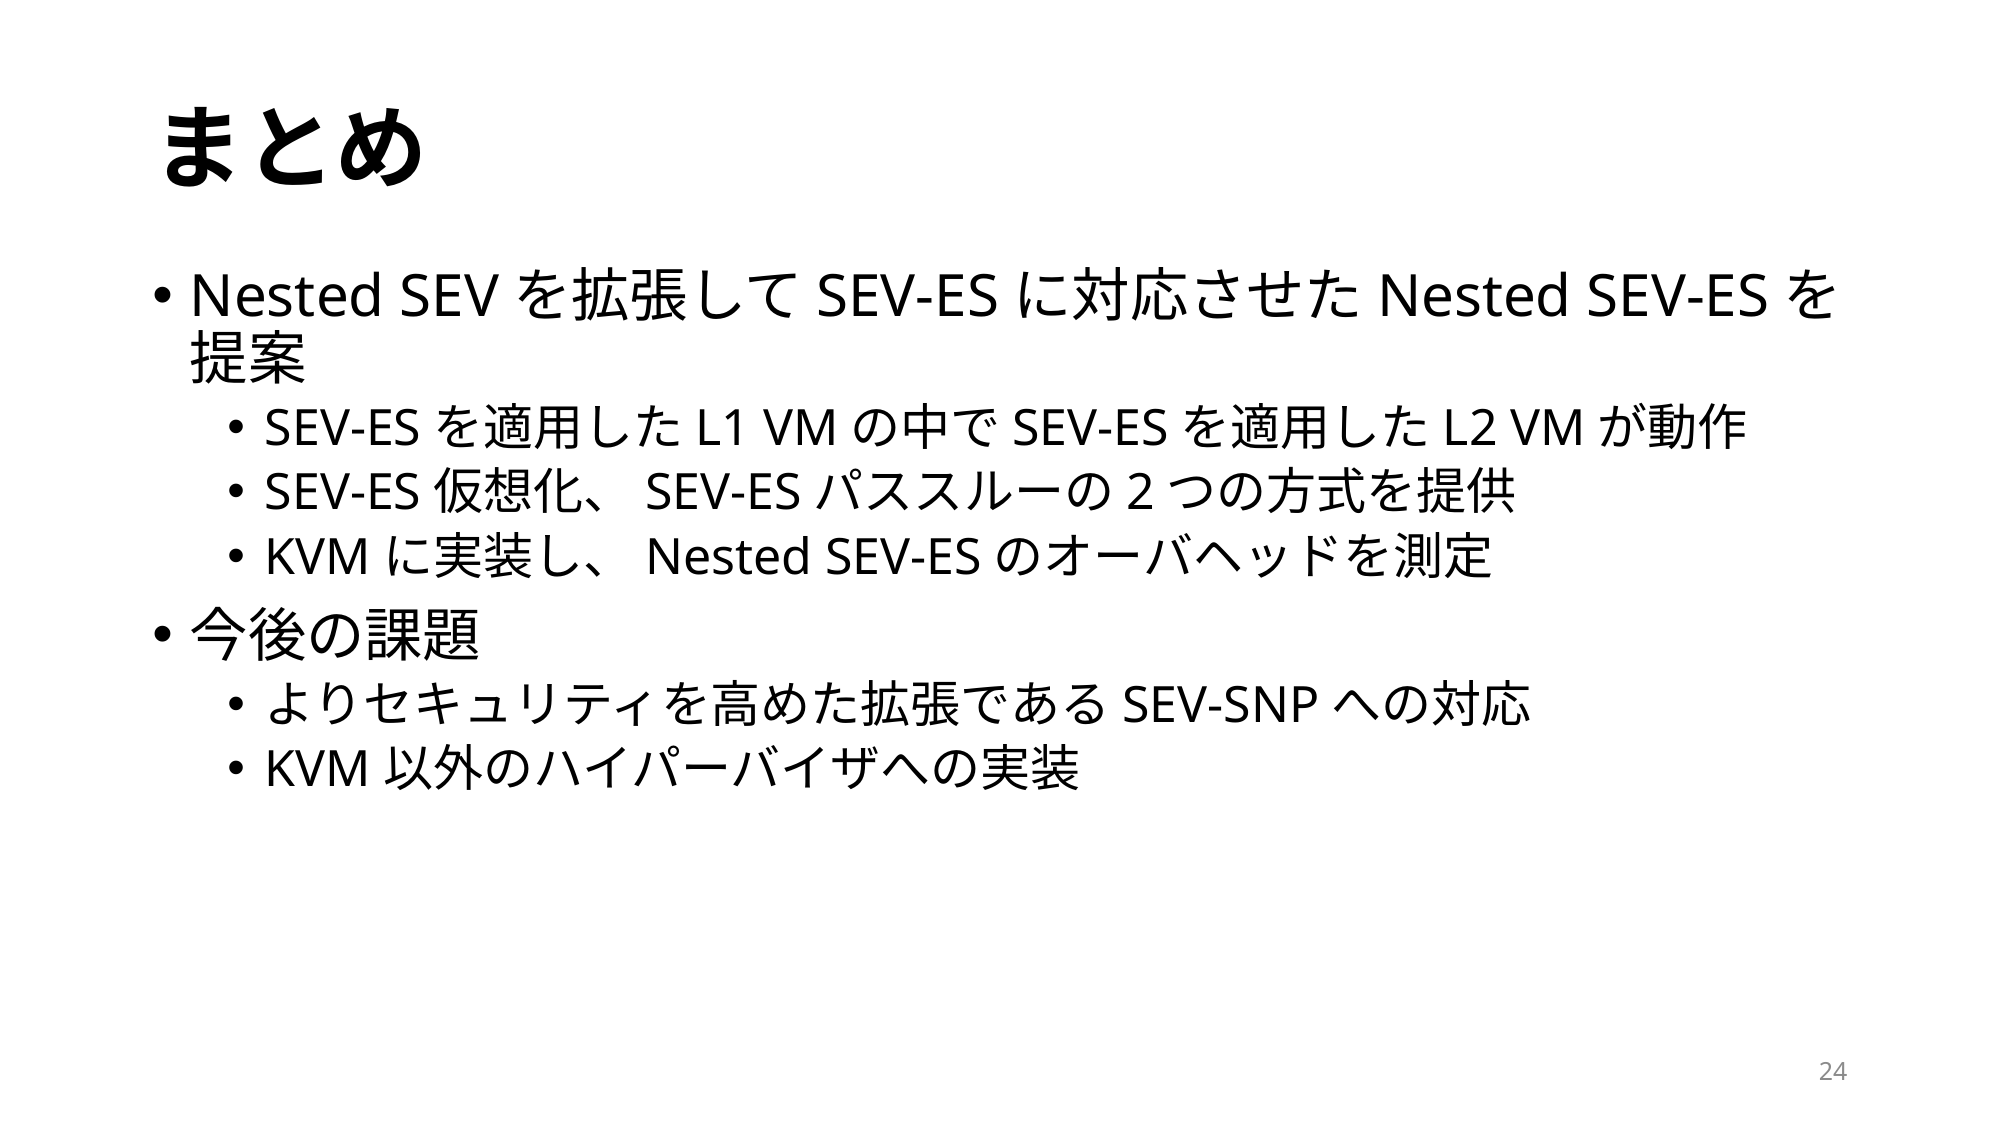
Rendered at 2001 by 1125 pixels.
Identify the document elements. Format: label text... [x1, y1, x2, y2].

slide_number 24 [1412, 1042, 1863, 1103]
list Nested SEVを拡張してSEV-ESに対応させたNested SEV-ESを提案 SEV-ESを適用したL1 VMの中でSEV-ESを適用したL2 VMが動作 SEV-ES仮想化、SEV-ESパススルーの2つの方式を提供 KVMに実装し、Nested SEV-ESのオーバヘッドを測定 今後の課題 よりセキュリティを高めた拡張であるSEV-SNPへの対応 KVM以外のハイパーバイザへの実装 [137, 258, 1863, 1014]
title まとめ [137, 59, 1863, 245]
